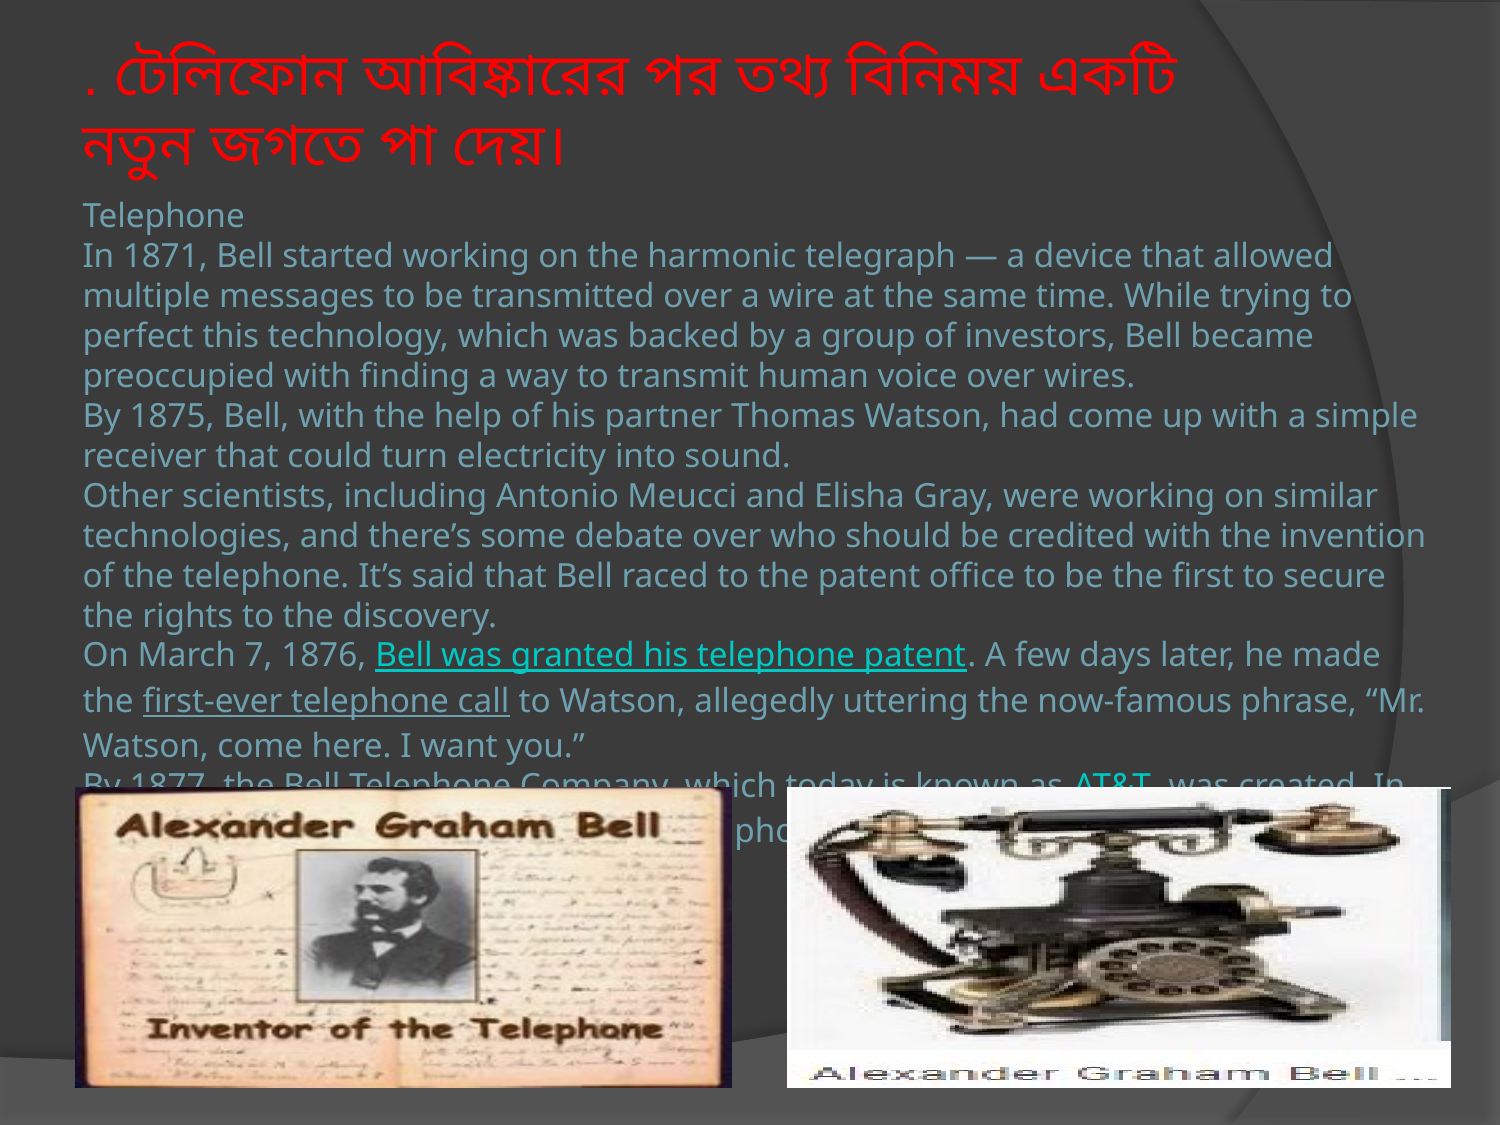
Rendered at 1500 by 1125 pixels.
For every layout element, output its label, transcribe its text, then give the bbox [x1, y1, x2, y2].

title Telephone In 1871, Bell started working on the harmonic telegraph — a device that allowed multiple messages to be transmitted over a wire at the same time. While trying to perfect this technology, which was backed by a group of investors, Bell became preoccupied with finding a way to transmit human voice over wires. By 1875, Bell, with the help of his partner Thomas Watson, had come up with a simple receiver that could turn electricity into sound. Other scientists, including Antonio Meucci and Elisha Gray, were working on similar technologies, and there’s some debate over who should be credited with the invention of the telephone. It’s said that Bell raced to the patent office to be the first to secure the rights to the discovery. On March 7, 1876, Bell was granted his telephone patent. A few days later, he made the first-ever telephone call to Watson, allegedly uttering the now-famous phrase, “Mr. Watson, come here. I want you.” By 1877, the Bell Telephone Company, which today is known as AT&T, was created. In 1915, Bell made the first transcontinental phone call to Watson from New York to San Francisco. [75, 194, 1450, 775]
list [74, 787, 732, 1088]
list . টেলিফোন আবিষ্কারের পর তথ্য বিনিময় একটি নতুন জগতে পা দেয়। [75, 35, 1300, 186]
picture [787, 787, 1451, 1088]
